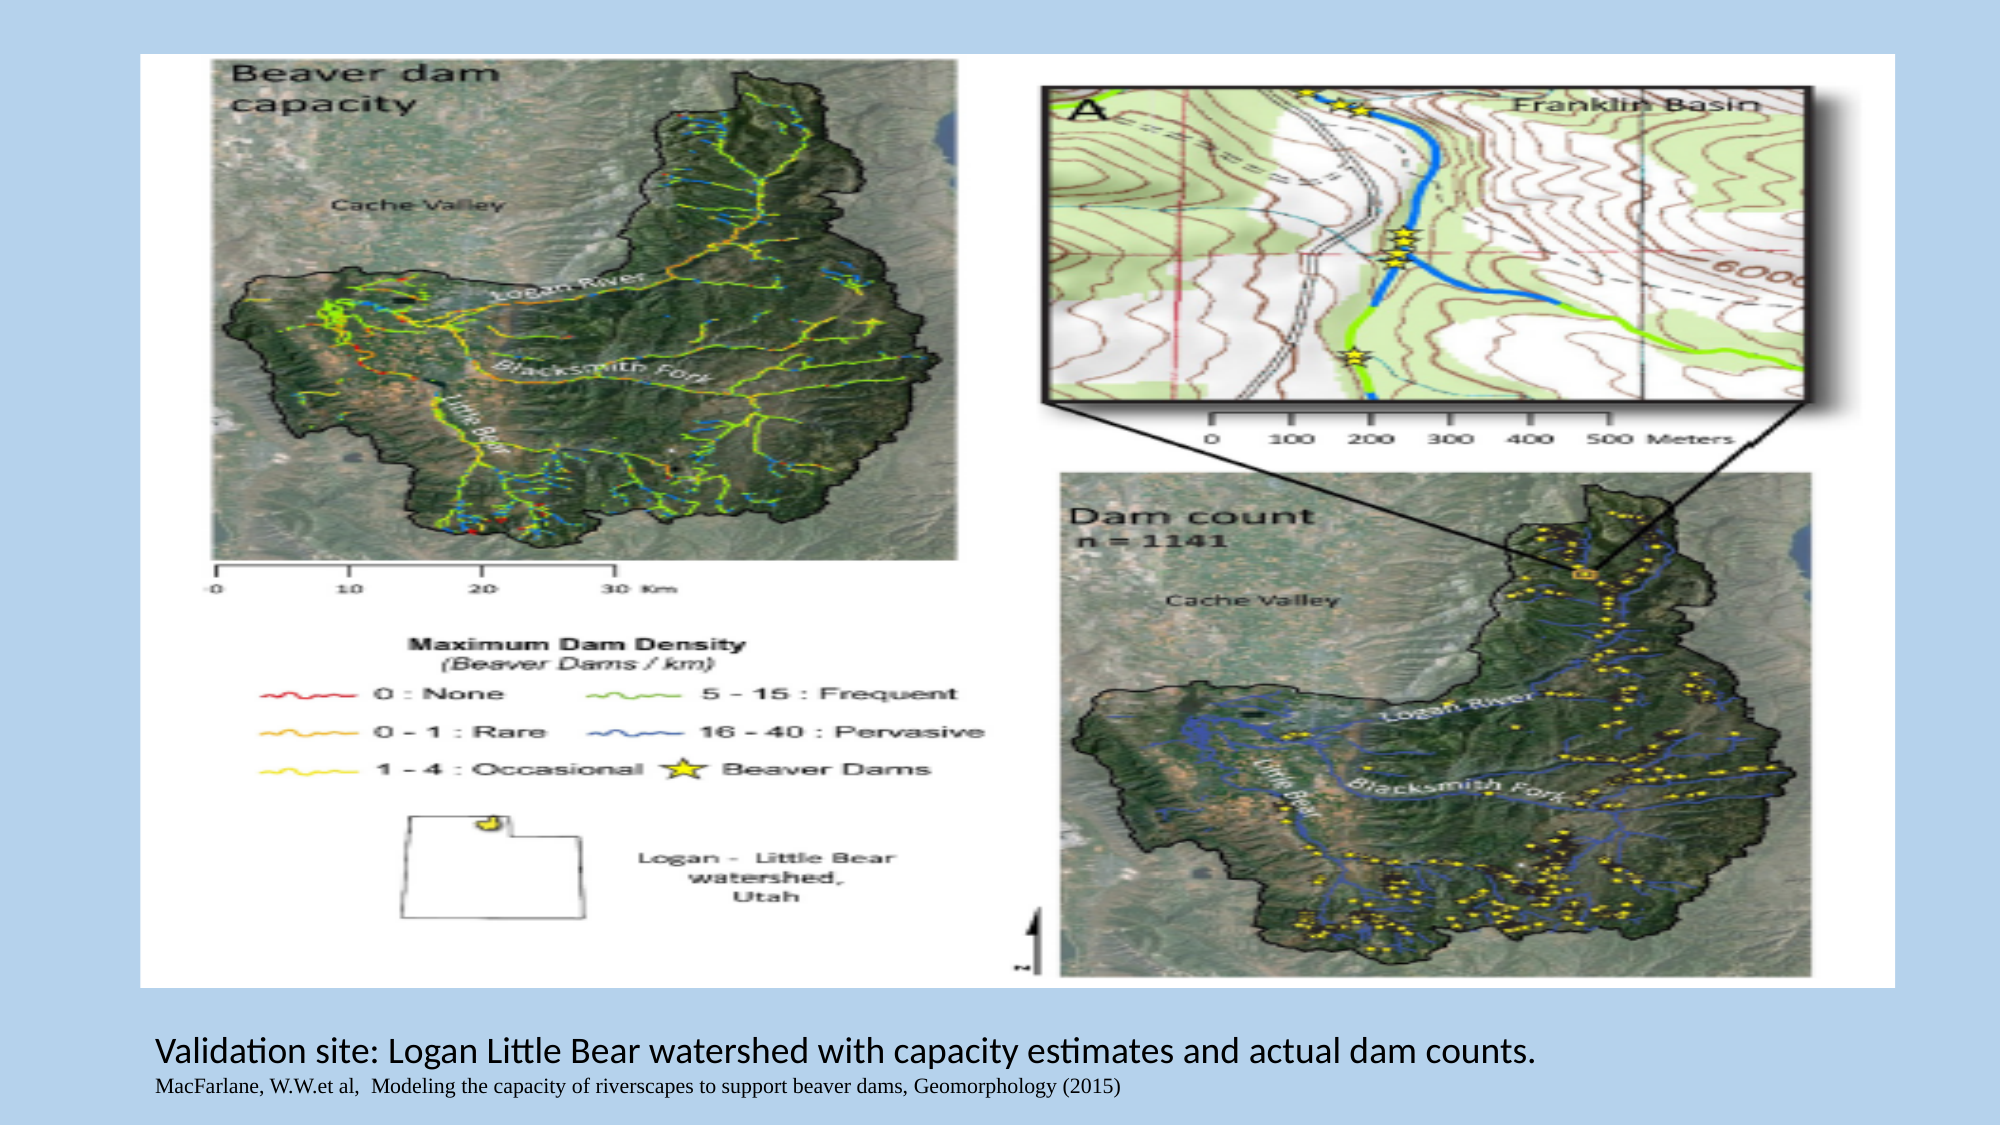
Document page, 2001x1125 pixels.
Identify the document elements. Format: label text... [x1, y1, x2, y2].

picture [140, 54, 1896, 988]
text_box Validation site: Logan Little Bear watershed with capacity estimates and actual dam counts. MacFarlane, W.W.et al, Modeling the capacity of riverscapes to support beaver dams, Geomorphology (2015) [140, 1018, 1867, 1125]
